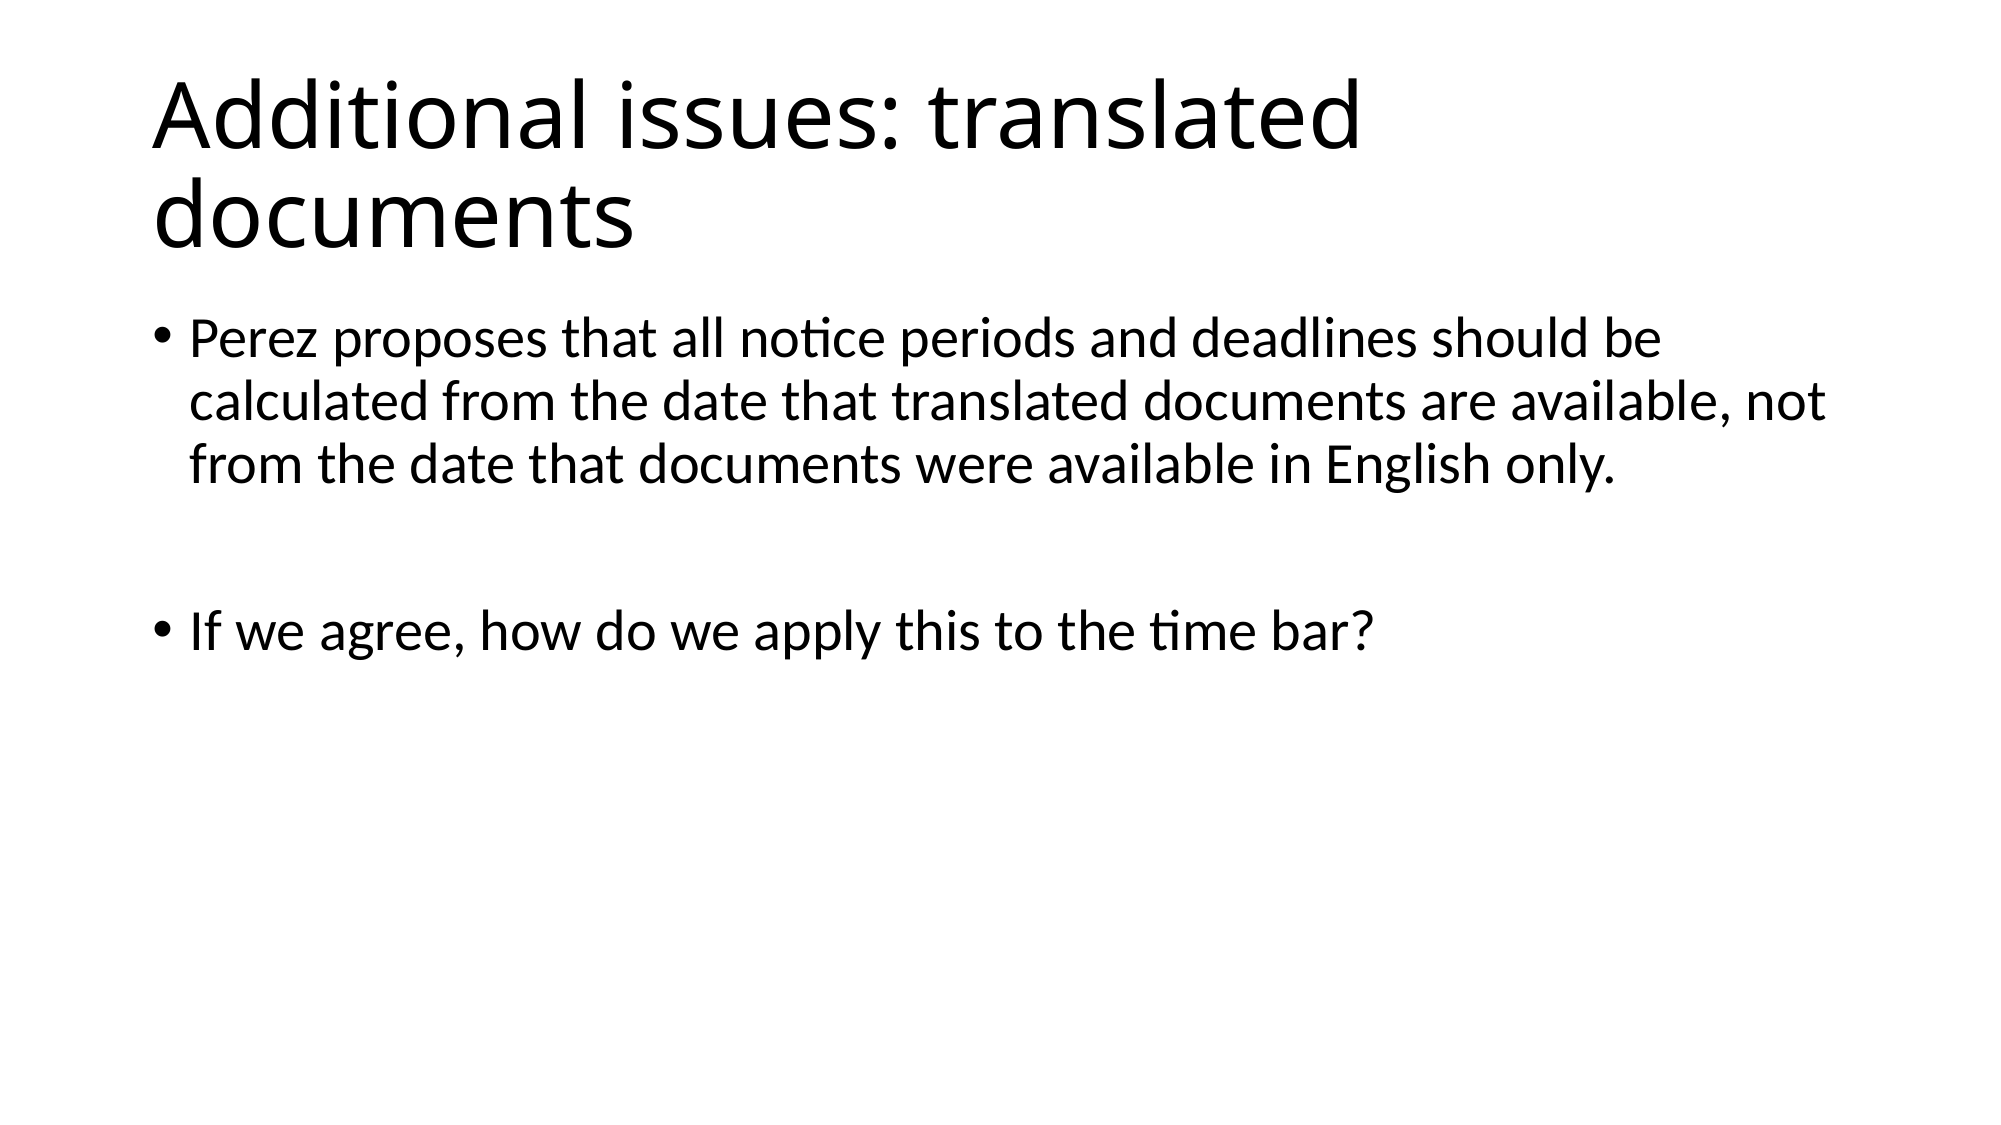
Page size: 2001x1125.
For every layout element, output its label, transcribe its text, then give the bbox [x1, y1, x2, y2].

list Perez proposes that all notice periods and deadlines should be calculated from the date that translated documents are available, not from the date that documents were available in English only. If we agree, how do we apply this to the time bar? [137, 299, 1863, 1014]
title Additional issues: translated documents [137, 59, 1863, 278]
